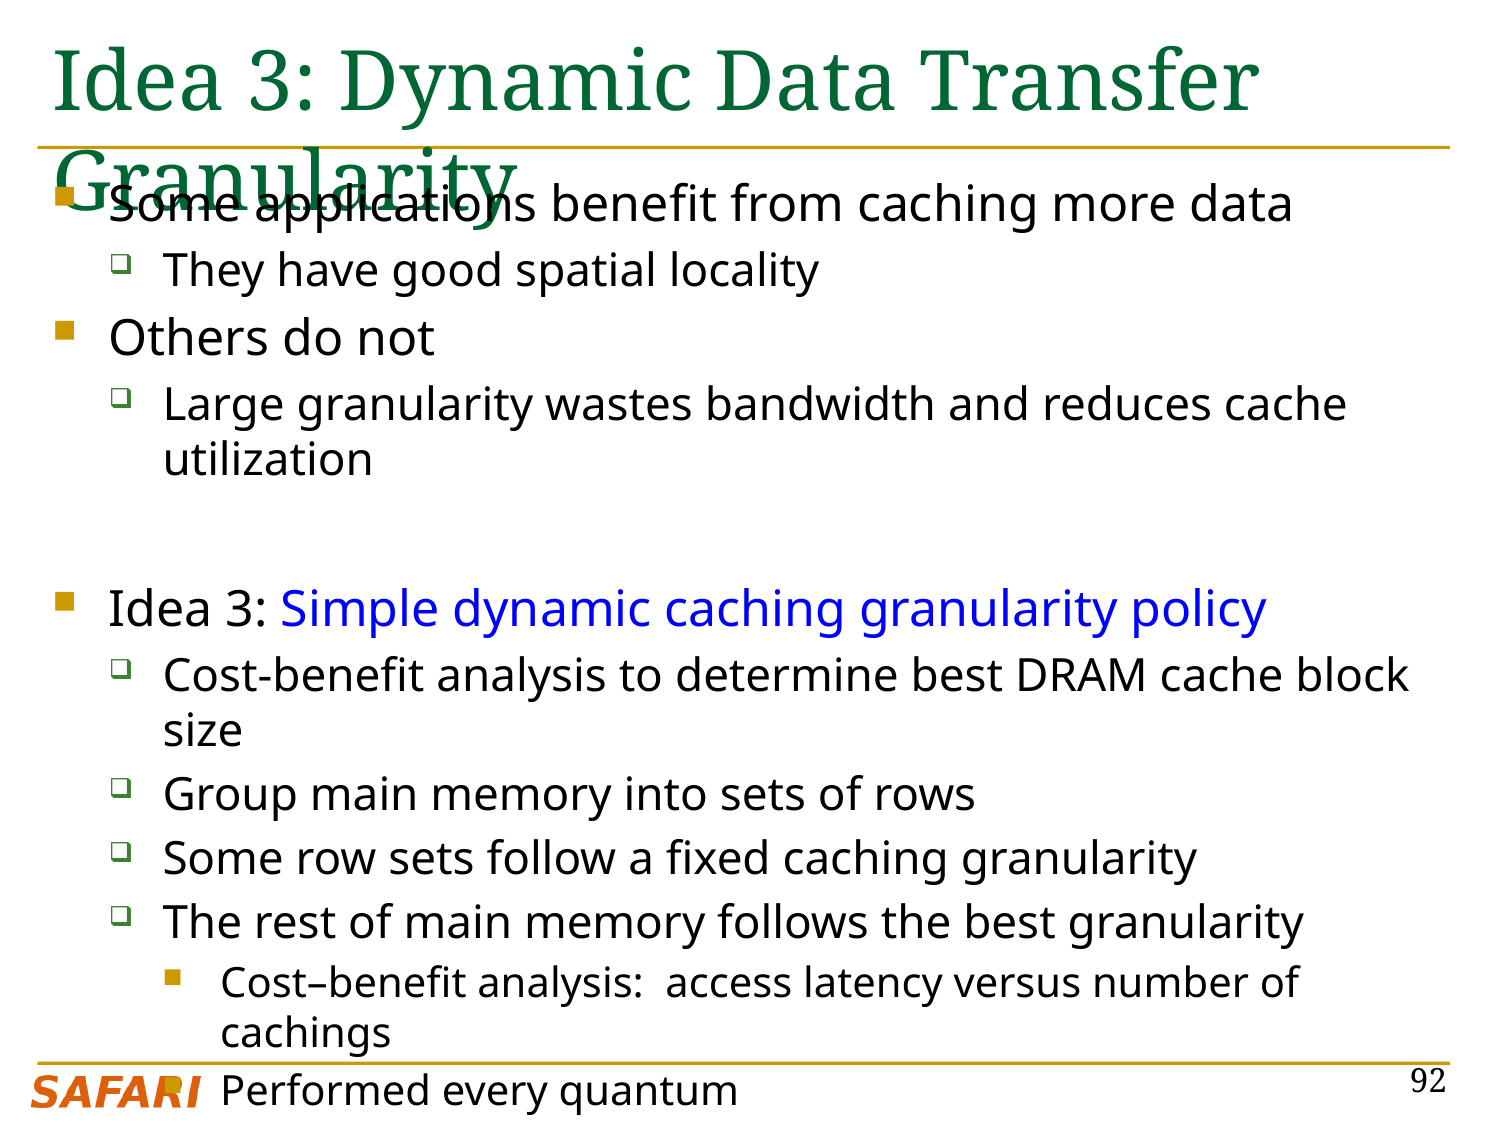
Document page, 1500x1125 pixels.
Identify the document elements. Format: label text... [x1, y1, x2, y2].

picture [29, 1066, 207, 1118]
title Idea 3: Dynamic Data Transfer Granularity [37, 19, 1500, 195]
list Some applications benefit from caching more data They have good spatial locality Others do not Large granularity wastes bandwidth and reduces cache utilization Idea 3: Simple dynamic caching granularity policy Cost-benefit analysis to determine best DRAM cache block size Group main memory into sets of rows Some row sets follow a fixed caching granularity The rest of main memory follows the best granularity Cost–benefit analysis: access latency versus number of cachings Performed every quantum [37, 163, 1450, 1016]
slide_number 92 [1111, 1036, 1462, 1112]
